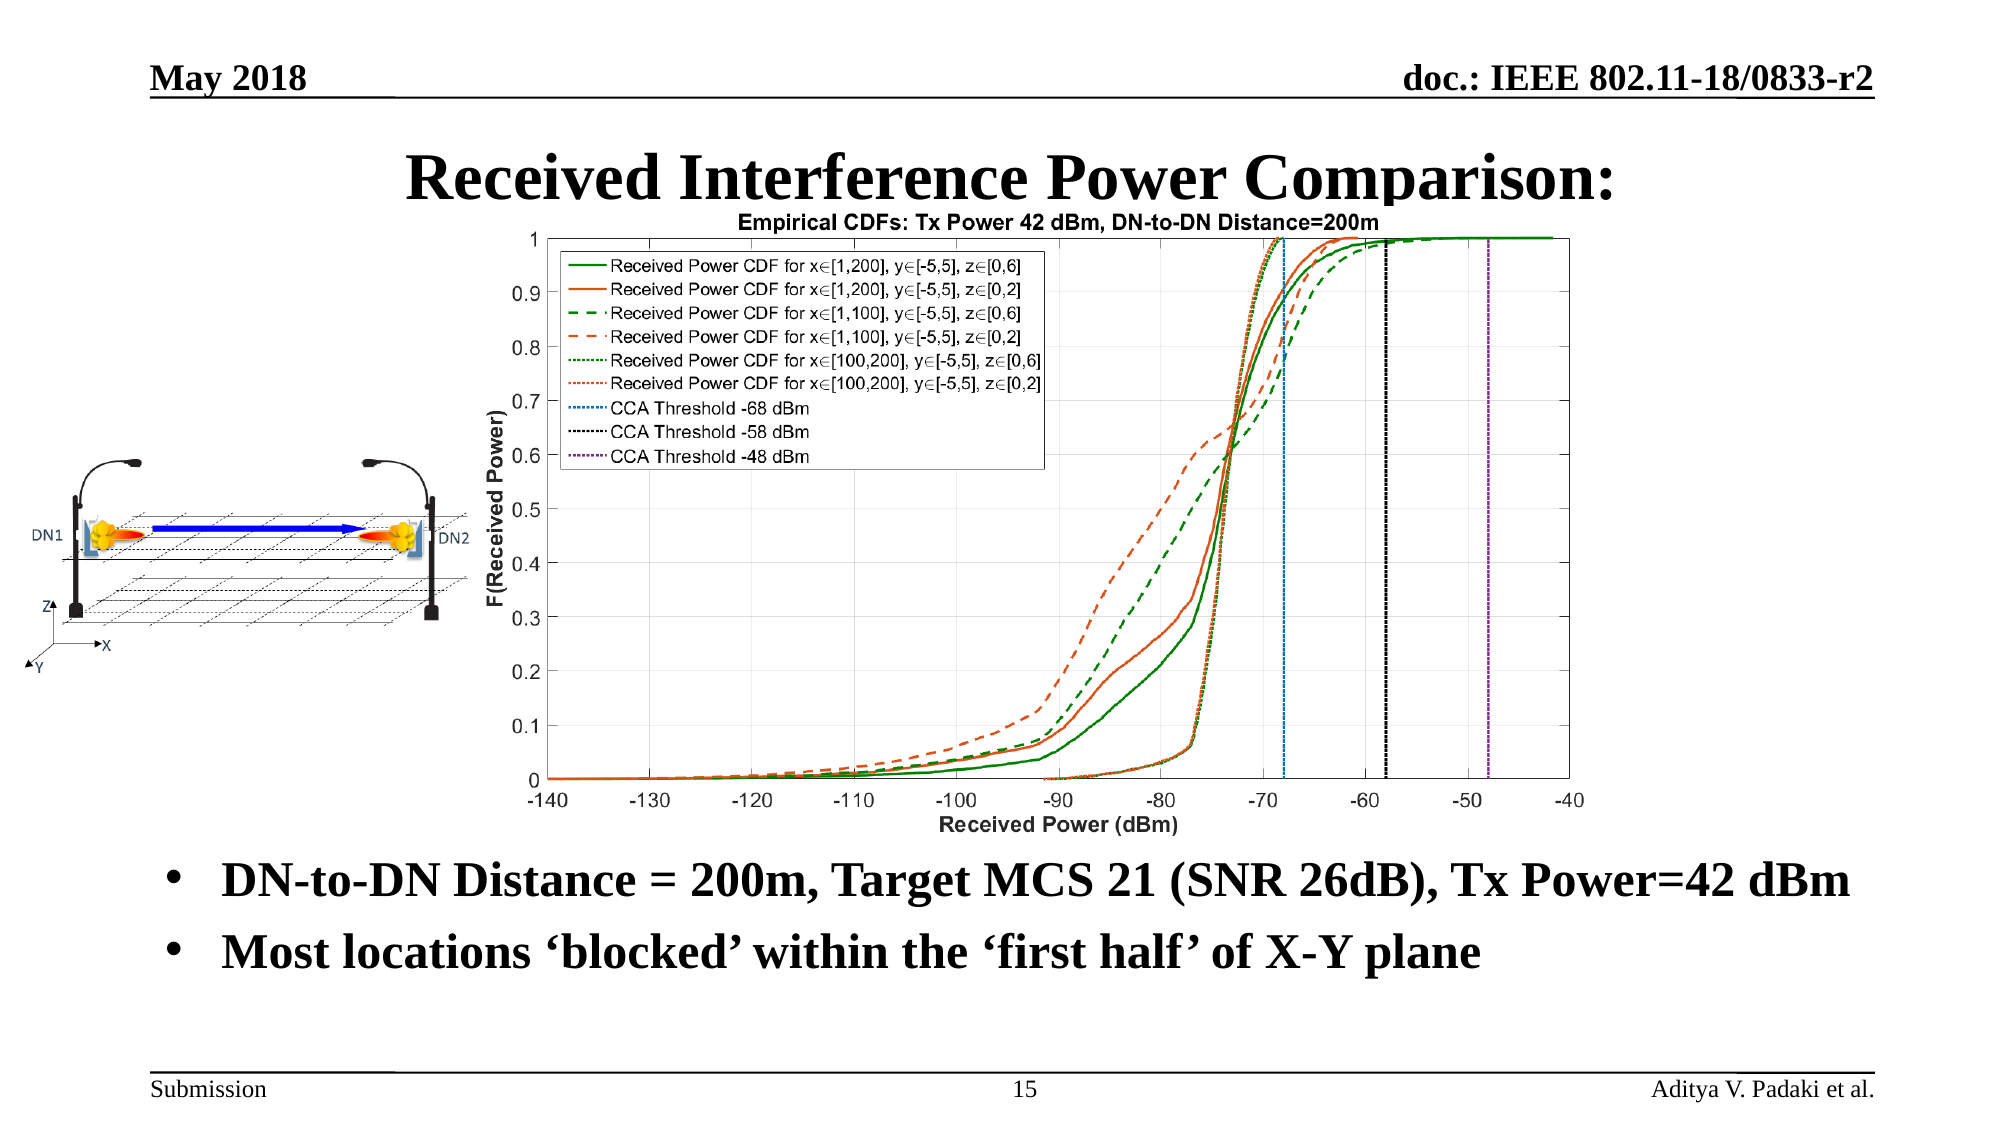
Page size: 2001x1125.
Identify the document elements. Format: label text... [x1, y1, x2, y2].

list DN-to-DN Distance = 200m, Target MCS 21 (SNR 26dB), Tx Power=42 dBm Most locations ‘blocked’ within the ‘first half’ of X-Y plane [149, 838, 1876, 1073]
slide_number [149, 59, 750, 98]
footer Aditya V. Padaki et al. [1169, 1072, 1876, 1111]
title Received Interference Power Comparison: [149, 97, 1876, 248]
slide_number 15 [936, 1072, 1113, 1111]
picture [16, 205, 1587, 840]
